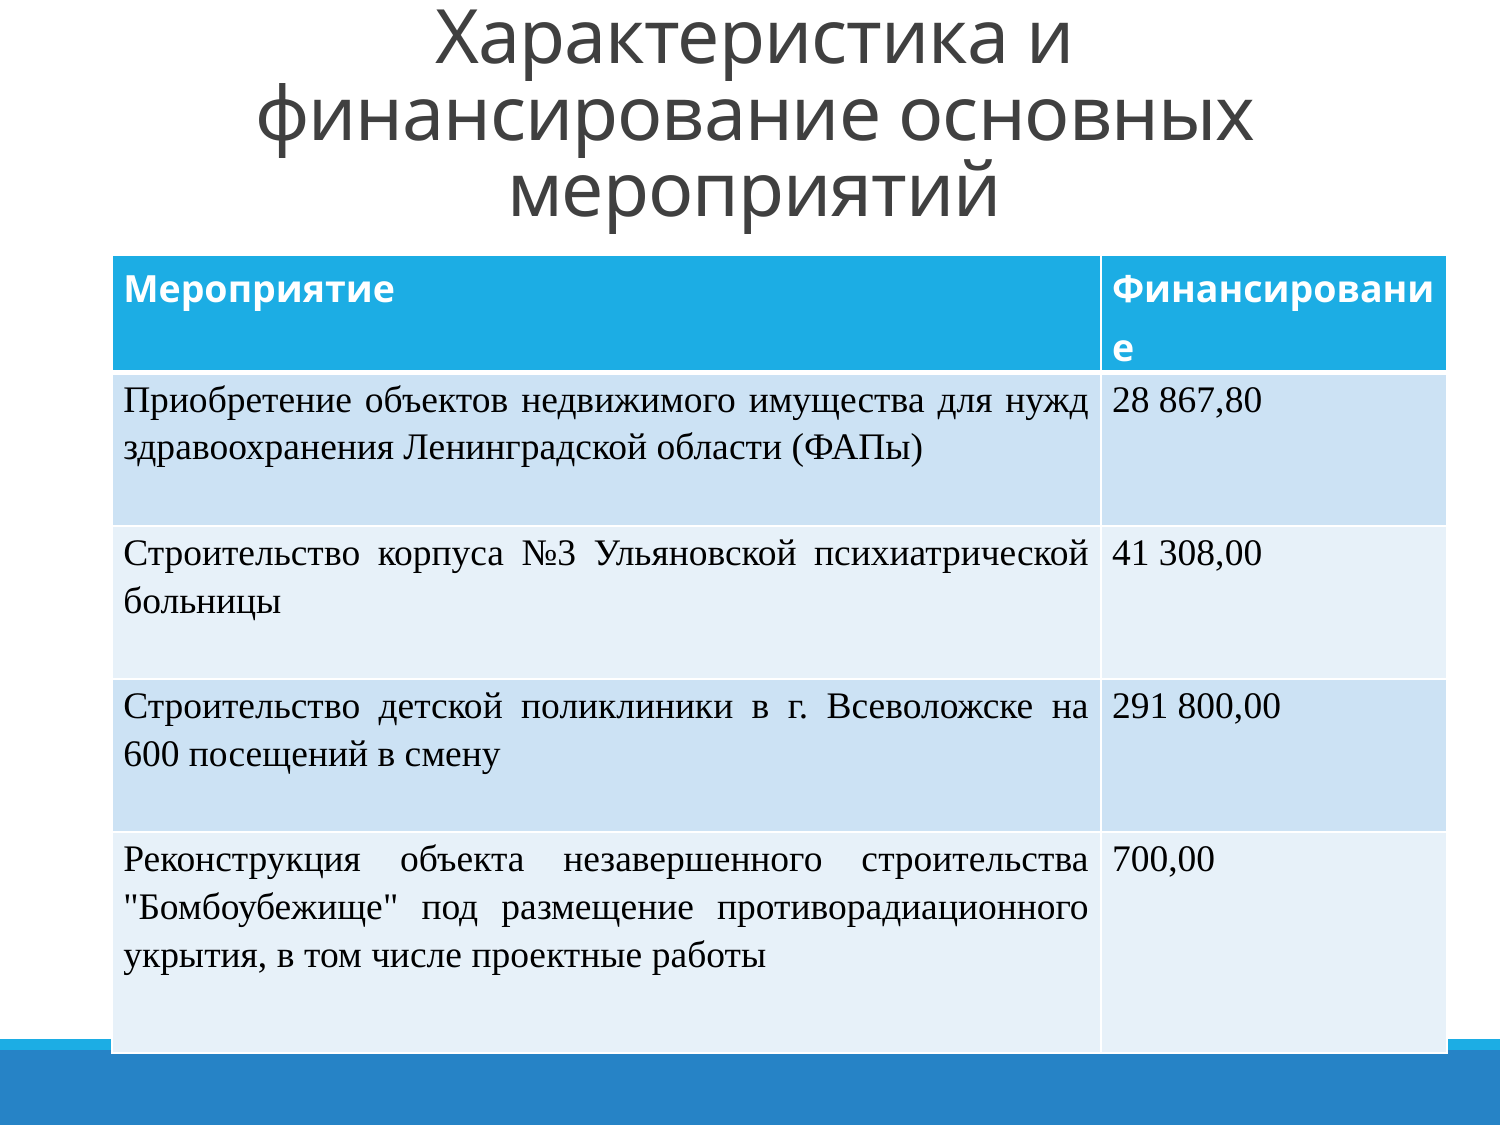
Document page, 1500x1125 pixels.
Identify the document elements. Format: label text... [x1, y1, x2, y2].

table_cell 41 308,00 [1102, 527, 1446, 678]
table_cell Приобретение объектов недвижимого имущества для нужд здравоохранения Ленинградской области (ФАПы) [113, 375, 1100, 525]
table_header Финансирование [1102, 256, 1446, 370]
table_cell Реконструкция объекта незавершенного строительства "Бомбоубежище" под размещение противорадиационного укрытия, в том числе проектные работы [113, 833, 1100, 1052]
table_cell 28 867,80 [1102, 375, 1446, 525]
table_cell 700,00 [1102, 833, 1446, 1052]
table_cell Строительство детской поликлиники в г. Всеволожске на 600 посещений в смену [113, 680, 1100, 831]
table_cell Строительство корпуса №3 Ульяновской психиатрической больницы [113, 527, 1100, 678]
title Характеристика и финансирование основных мероприятий [135, 90, 1374, 240]
table_header Мероприятие [113, 256, 1100, 370]
table_cell 291 800,00 [1102, 680, 1446, 831]
